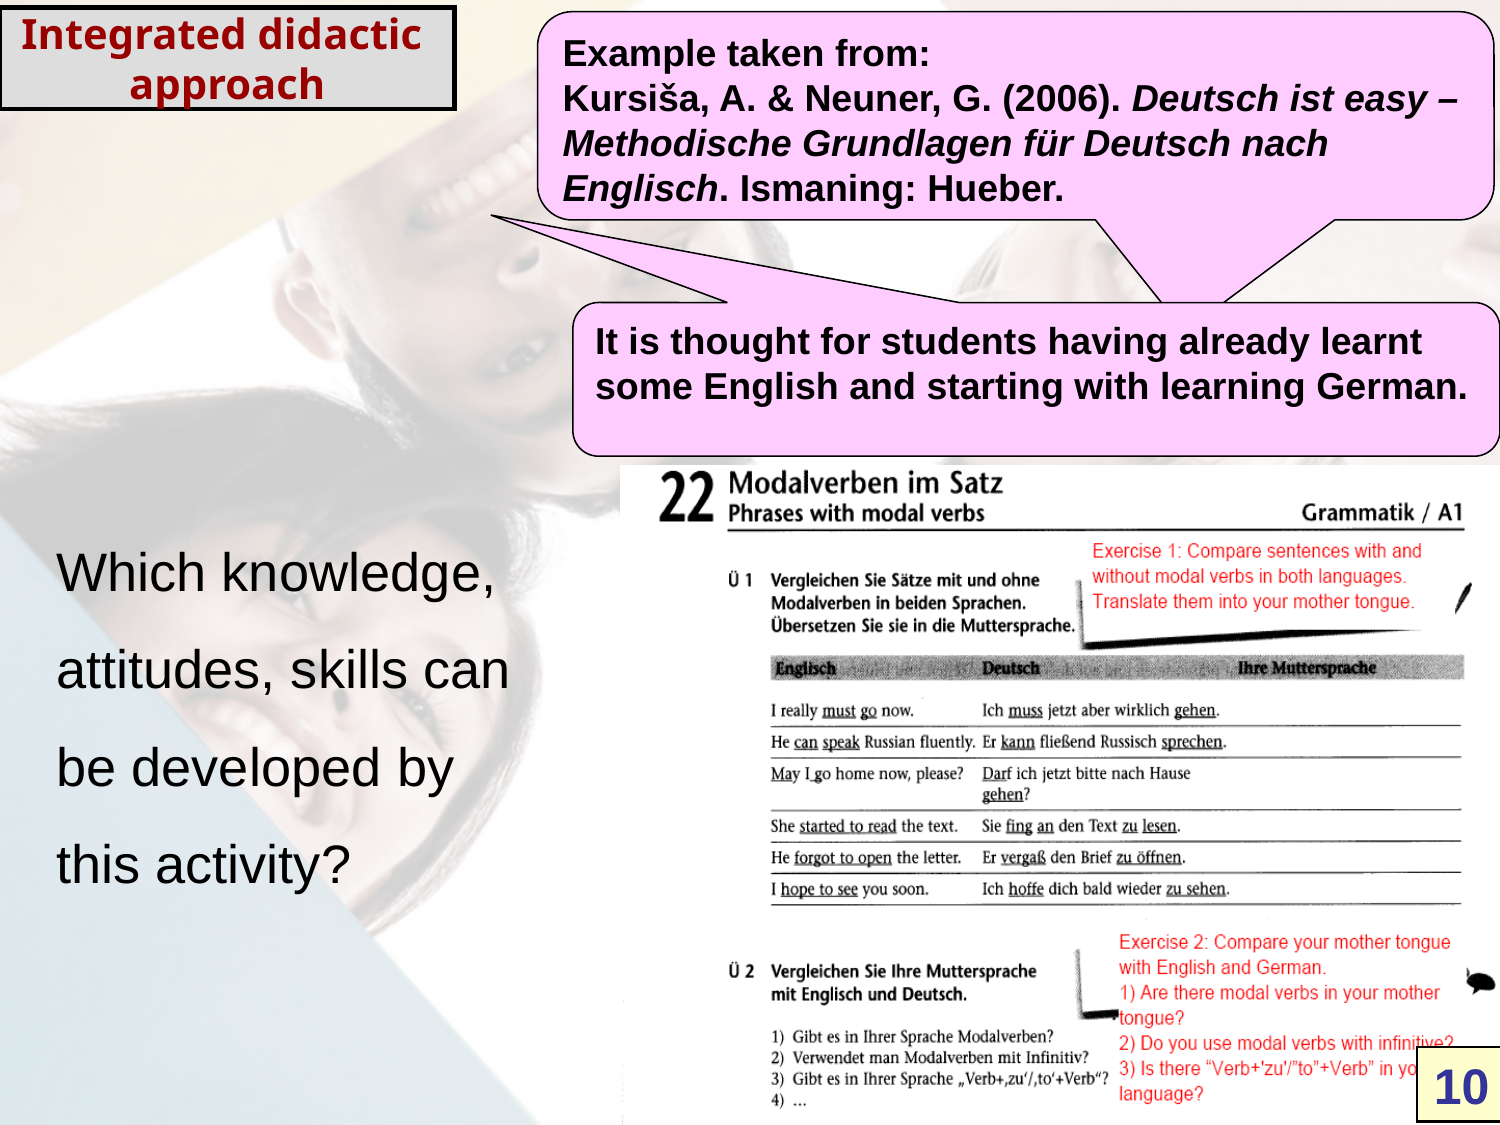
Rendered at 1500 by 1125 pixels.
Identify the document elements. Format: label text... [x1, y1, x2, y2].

text_box Example taken from: Kursiša, A. & Neuner, G. (2006). Deutsch ist easy – Methodische Grundlagen für Deutsch nach Englisch. Ismaning: Hueber. [537, 11, 1495, 302]
text_box Which knowledge, attitudes, skills can be developed by this activity? [41, 497, 614, 1097]
text_box It is thought for students having already learnt some English and starting with learning German. [490, 215, 1500, 457]
text_box Integrated didactic approach [0, 7, 455, 109]
picture [0, 0, 1500, 1125]
